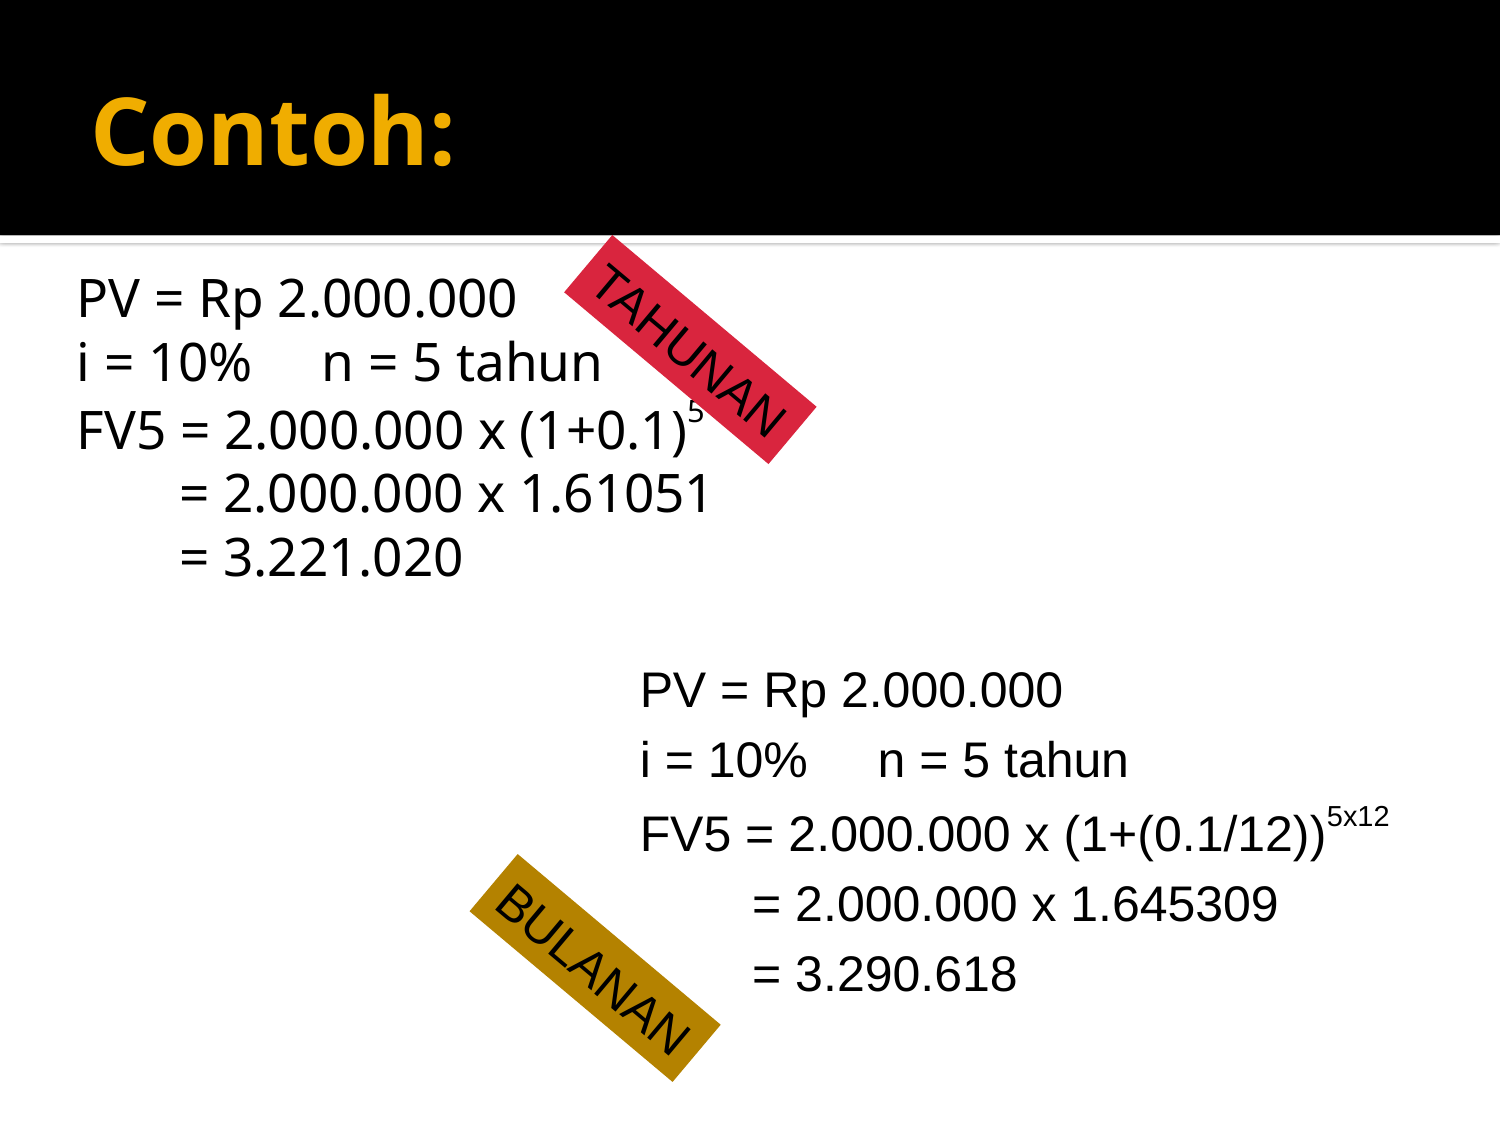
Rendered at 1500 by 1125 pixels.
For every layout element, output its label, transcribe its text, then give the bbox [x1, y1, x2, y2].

title Contoh: [75, 25, 1425, 231]
list PV = Rp 2.000.000 i = 10% n = 5 tahun FV5 = 2.000.000 x (1+0.1)5 = 2.000.000 x 1.61051 = 3.221.020 [50, 249, 763, 688]
text_box PV = Rp 2.000.000 i = 10% n = 5 tahun FV5 = 2.000.000 x (1+(0.1/12))5x12 = 2.000.000 x 1.645309 = 3.290.618 [624, 649, 1500, 1025]
text_box BULANAN [469, 854, 721, 1082]
text_box TAHUNAN [564, 235, 817, 465]
